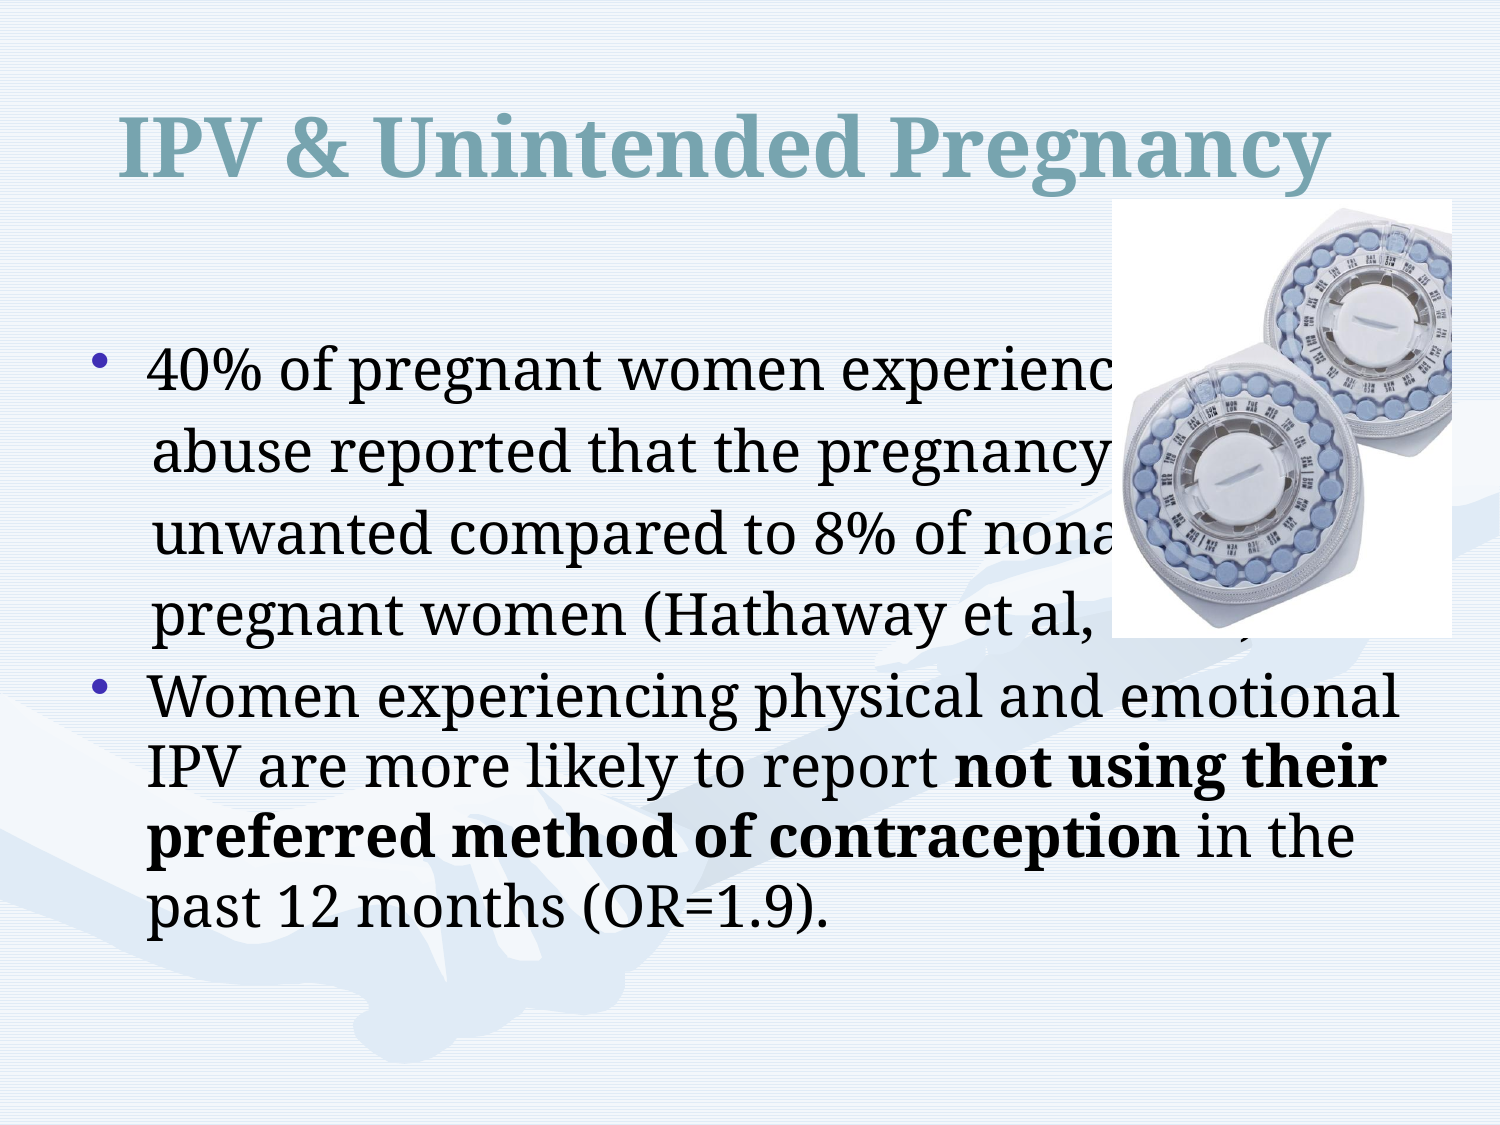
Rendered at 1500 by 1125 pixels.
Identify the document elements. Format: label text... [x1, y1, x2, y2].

list 40% of pregnant women experiencing abuse reported that the pregnancy was unwanted compared to 8% of nonabused pregnant women (Hathaway et al, 2000) Women experiencing physical and emotional IPV are more likely to report not using their preferred method of contraception in the past 12 months (OR=1.9). [74, 324, 1426, 1063]
picture [1112, 199, 1452, 638]
title IPV & Unintended Pregnancy [49, 49, 1401, 238]
